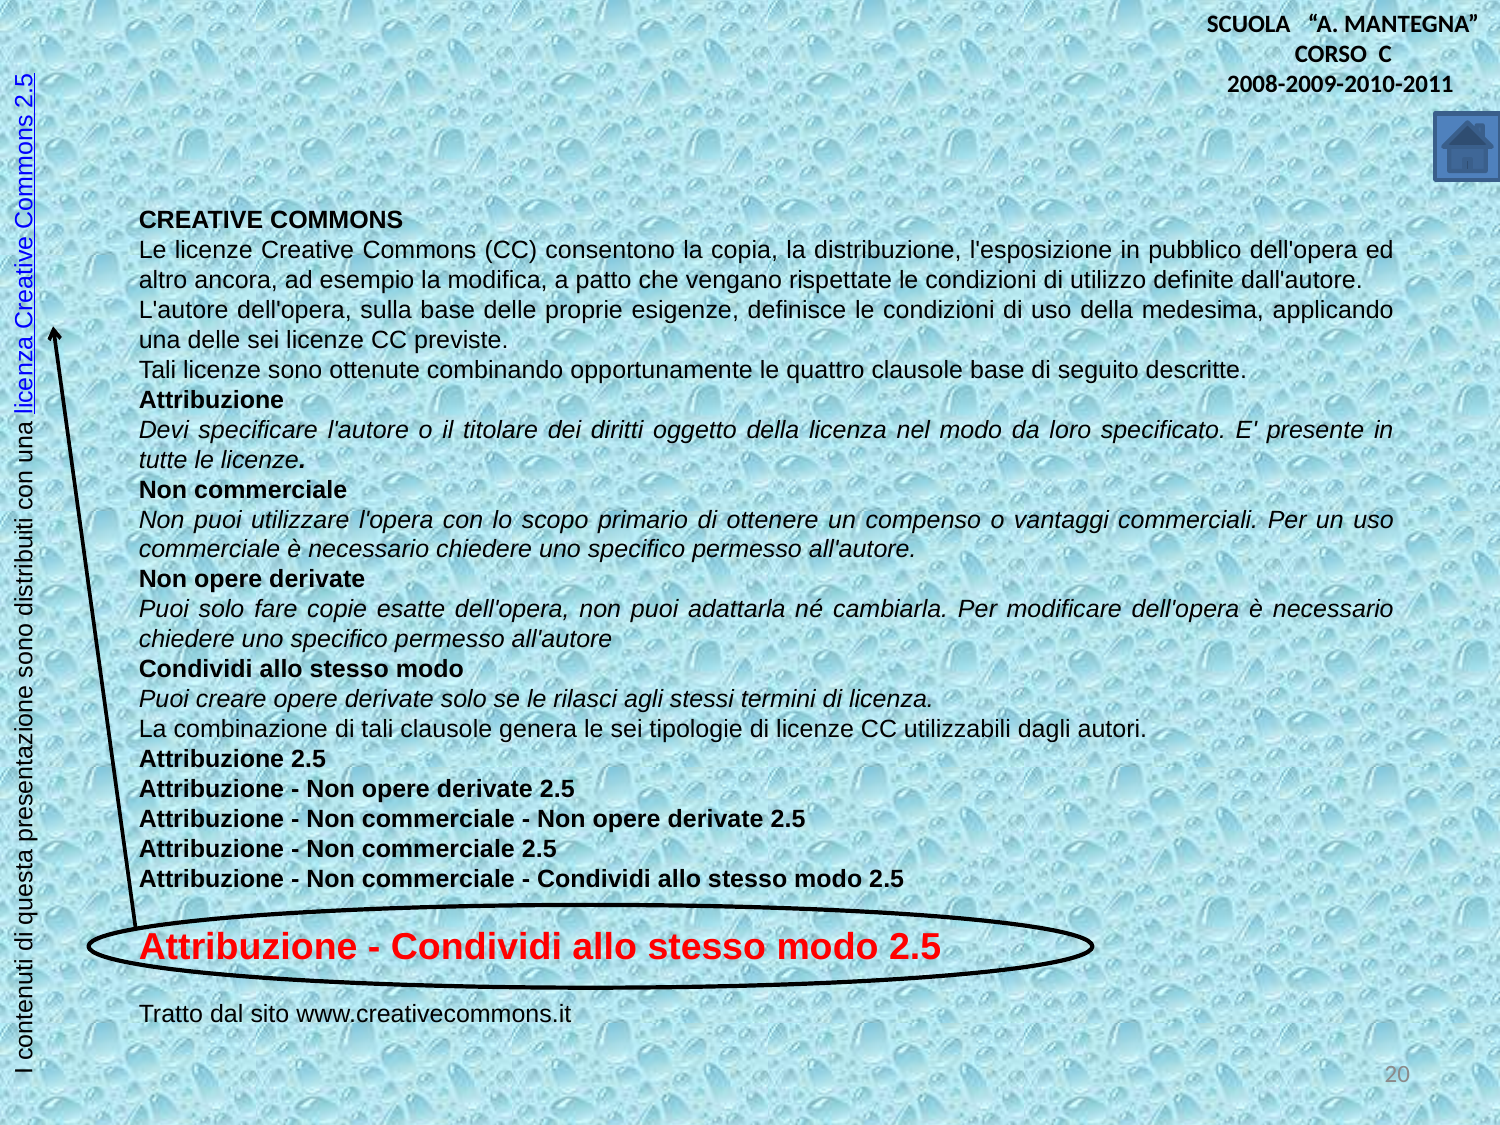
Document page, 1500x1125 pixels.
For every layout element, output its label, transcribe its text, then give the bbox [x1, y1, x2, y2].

text_box [1433, 111, 1500, 182]
slide_number 20 [1074, 1042, 1425, 1103]
text_box CREATIVE COMMONS Le licenze Creative Commons (CC) consentono la copia, la distribuzione, l'esposizione in pubblico dell'opera ed altro ancora, ad esempio la modifica, a patto che vengano rispettate le condizioni di utilizzo definite dall'autore. L'autore dell'opera, sulla base delle proprie esigenze, definisce le condizioni di uso della medesima, applicando una delle sei licenze CC previste. Tali licenze sono ottenute combinando opportunamente le quattro clausole base di seguito descritte. Attribuzione Devi specificare l'autore o il titolare dei diritti oggetto della licenza nel modo da loro specificato. E' presente in tutte le licenze. Non commerciale Non puoi utilizzare l'opera con lo scopo primario di ottenere un compenso o vantaggi commerciali. Per un uso commerciale è necessario chiedere uno specifico permesso all'autore. Non opere derivate Puoi solo fare copie esatte dell'opera, non puoi adattarla né cambiarla. Per modificare dell'opera è necessario chiedere uno specifico permesso all'autore Condividi allo stesso modo Puoi creare opere derivate solo se le rilasci agli stessi termini di licenza. La combinazione di tali clausole genera le sei tipologie di licenze CC utilizzabili dagli autori. Attribuzione 2.5 Attribuzione - Non opere derivate 2.5 Attribuzione - Non commerciale - Non opere derivate 2.5 Attribuzione - Non commerciale 2.5 Attribuzione - Non commerciale - Condividi allo stesso modo 2.5 Attribuzione - Condividi allo stesso modo 2.5 Tratto dal sito www.creativecommons.it [123, 196, 1412, 1035]
text_box [86, 902, 1095, 990]
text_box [52, 325, 136, 929]
text_box I contenuti di questa presentazione sono distribuiti con una licenza Creative Commons 2.5 [0, 42, 45, 1090]
picture [0, 0, 1500, 1125]
text_box SCUOLA “A. MANTEGNA” CORSO C 2008-2009-2010-2011 [1186, 0, 1500, 105]
